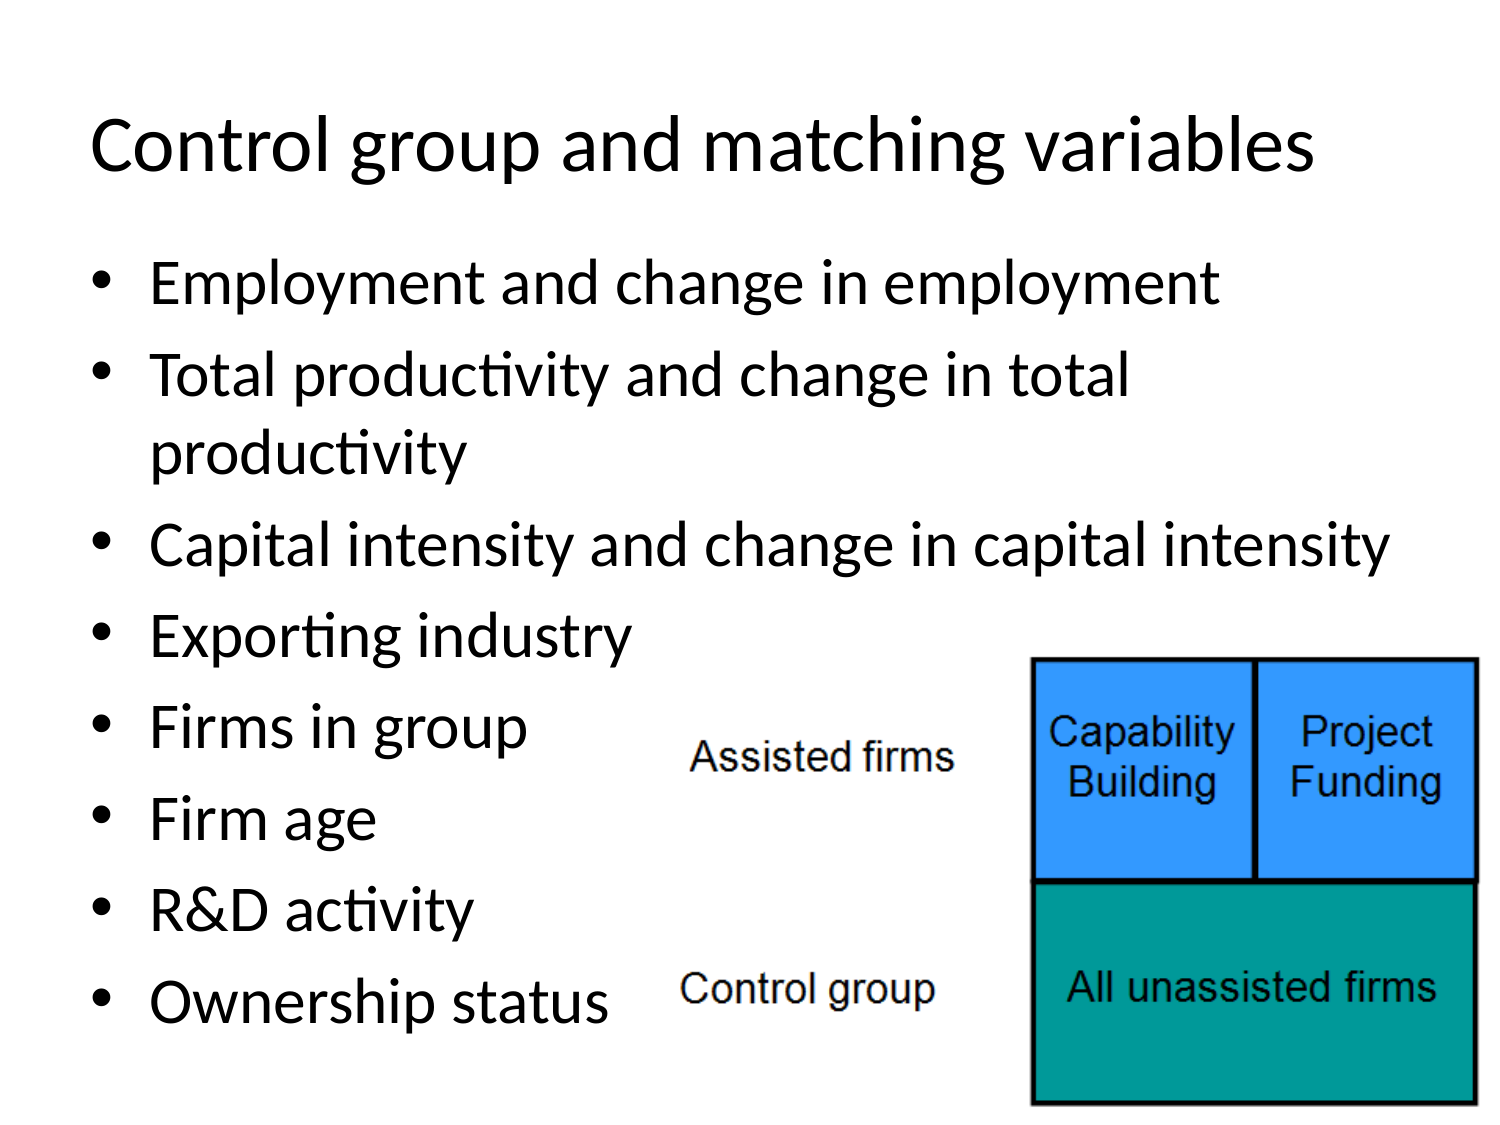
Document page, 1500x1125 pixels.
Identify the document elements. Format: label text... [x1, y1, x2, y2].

list Employment and change in employment Total productivity and change in total productivity Capital intensity and change in capital intensity Exporting industry Firms in group Firm age R&D activity Ownership status [75, 231, 1425, 1059]
picture [673, 648, 1495, 1118]
title Control group and matching variables [75, 45, 1425, 231]
